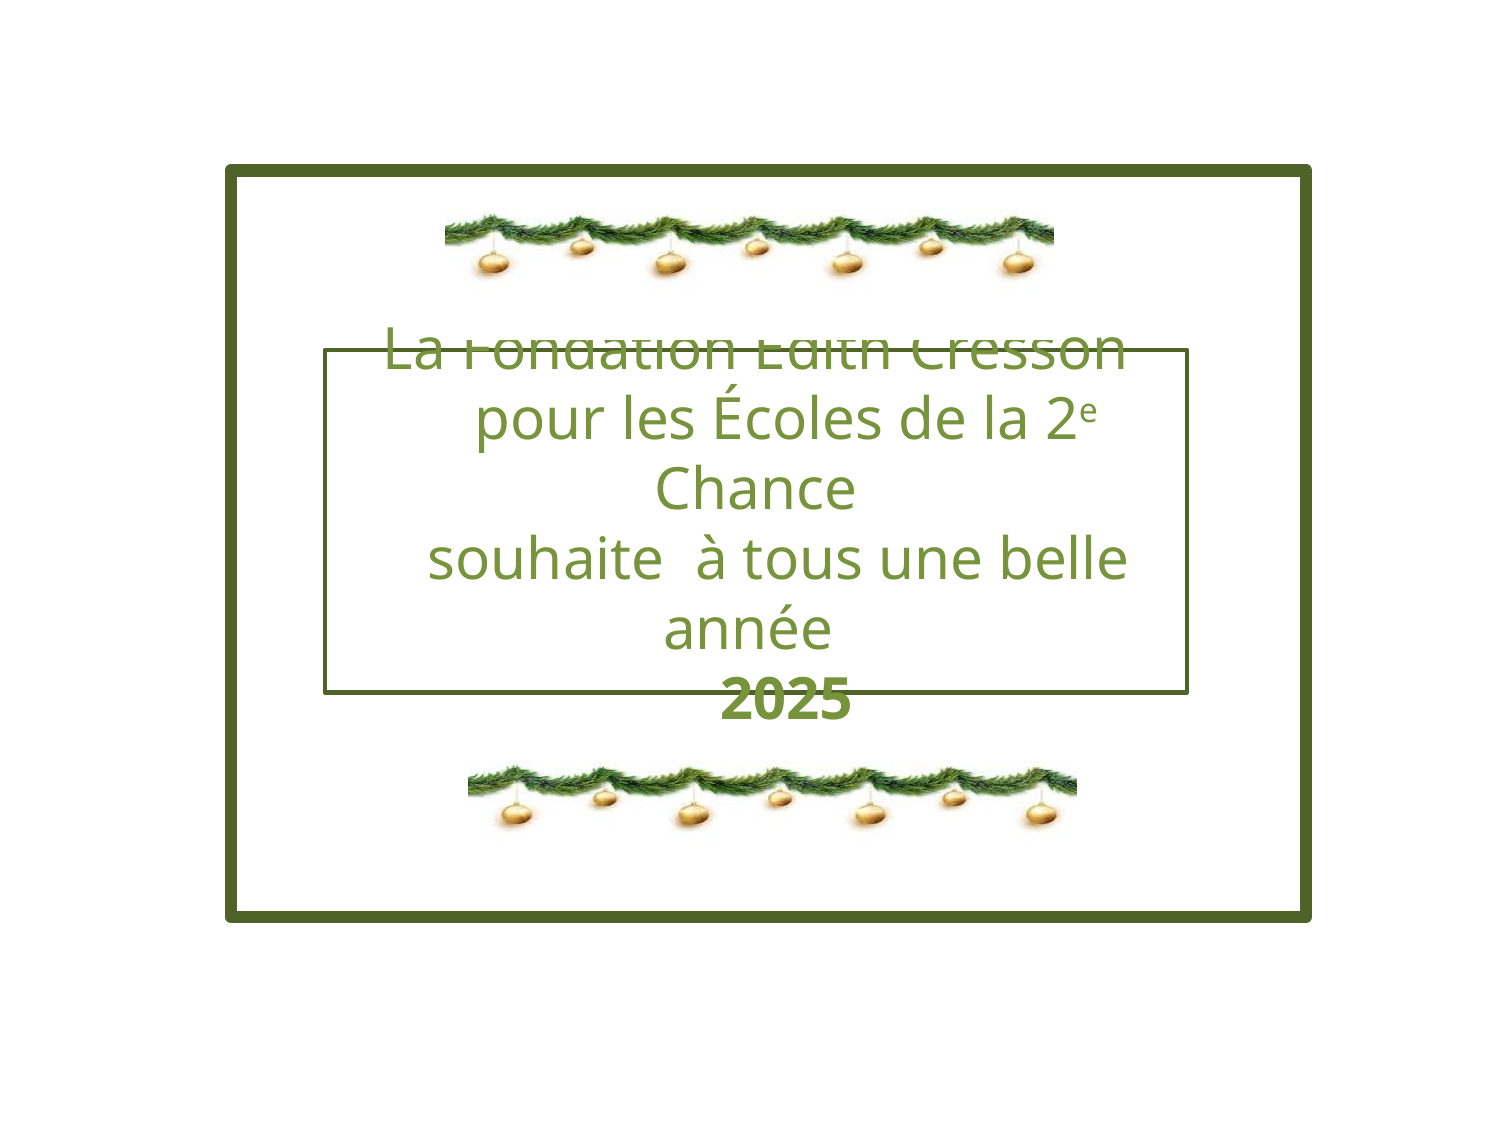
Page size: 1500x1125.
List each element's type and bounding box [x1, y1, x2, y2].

picture [468, 761, 1077, 891]
picture [445, 210, 1054, 341]
text_box [229, 168, 1308, 919]
